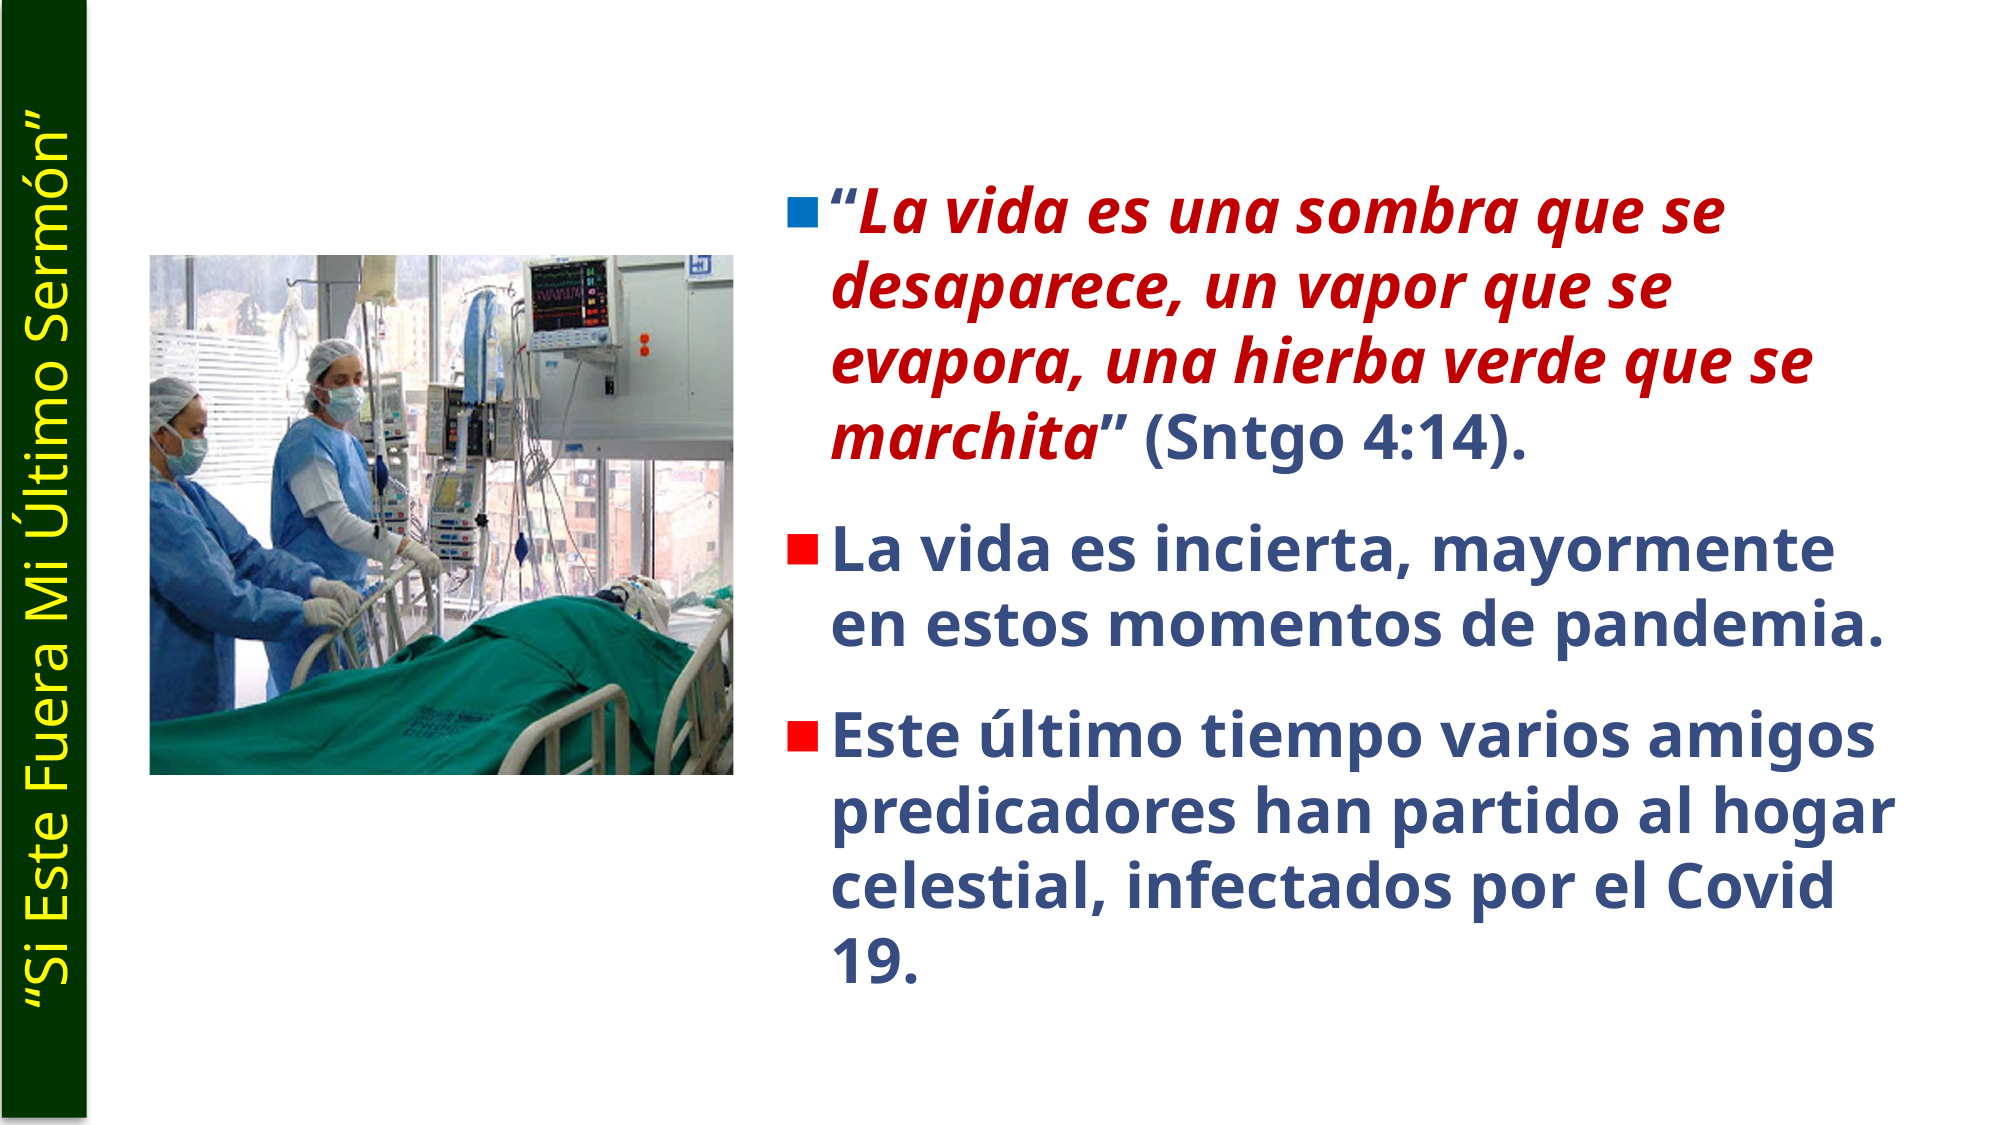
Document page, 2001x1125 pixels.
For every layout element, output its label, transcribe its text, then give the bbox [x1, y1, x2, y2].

list “La vida es una sombra que se desaparece, un vapor que se evapora, una hierba verde que se marchita” (Sntgo 4:14). La vida es incierta, mayormente en estos momentos de pandemia. Este último tiempo varios amigos predicadores han partido al hogar celestial, infectados por el Covid 19. [763, 160, 1934, 1018]
text_box “Si Este Fuera Mi Último Sermón” [1, 0, 87, 1118]
picture [149, 255, 734, 776]
